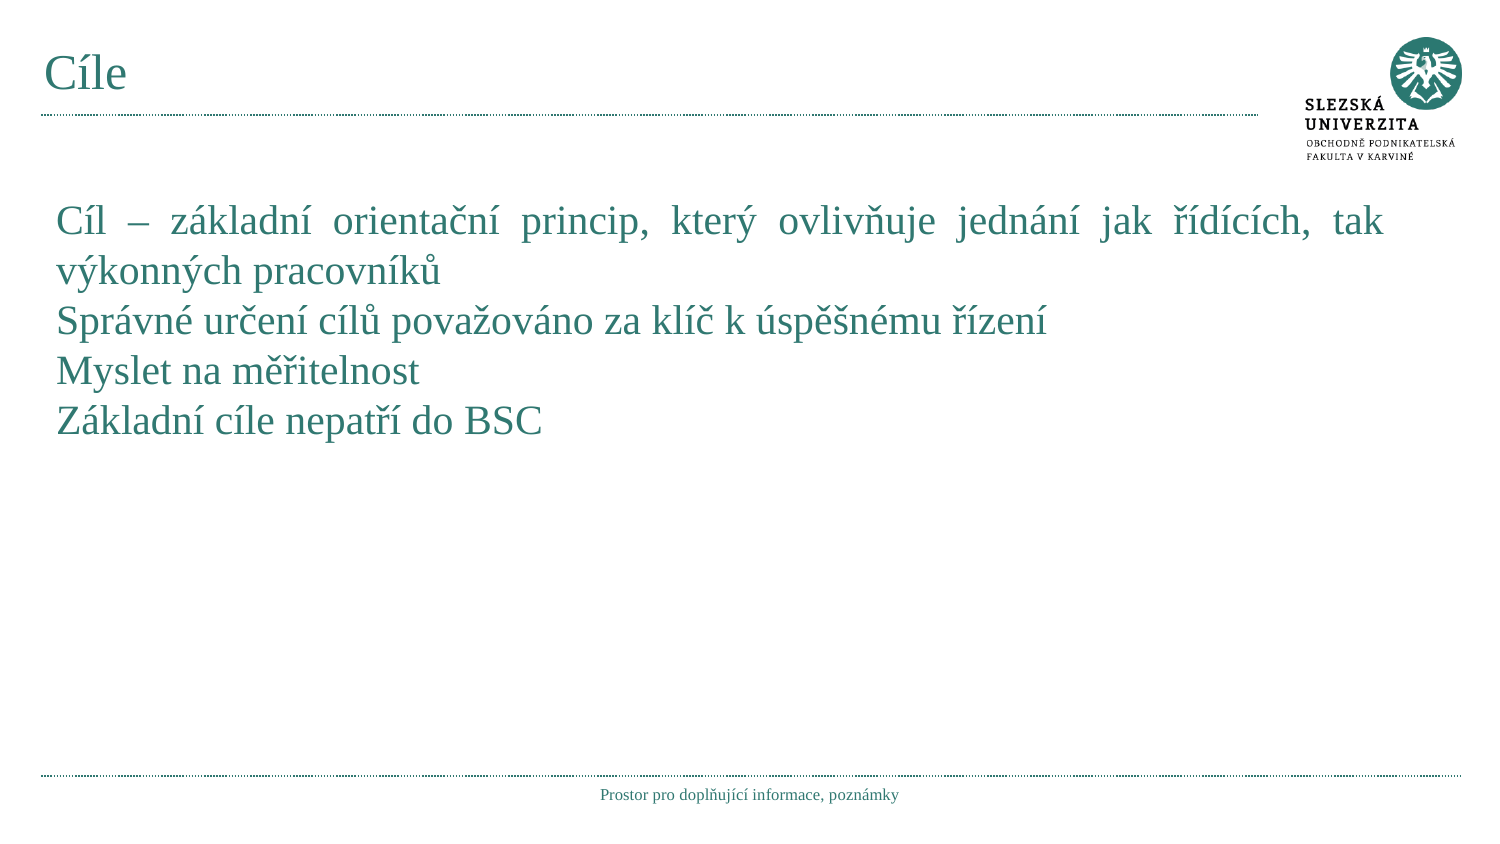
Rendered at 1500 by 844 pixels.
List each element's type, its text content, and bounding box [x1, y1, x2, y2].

list Cíl – základní orientační princip, který ovlivňuje jednání jak řídících, tak výkonných pracovníků Správné určení cílů považováno za klíč k úspěšnému řízení Myslet na měřitelnost Základní cíle nepatří do BSC [41, 185, 1400, 729]
title Cíle [29, 32, 916, 116]
text_box Prostor pro doplňující informace, poznámky [442, 776, 1058, 811]
picture [1305, 37, 1462, 160]
